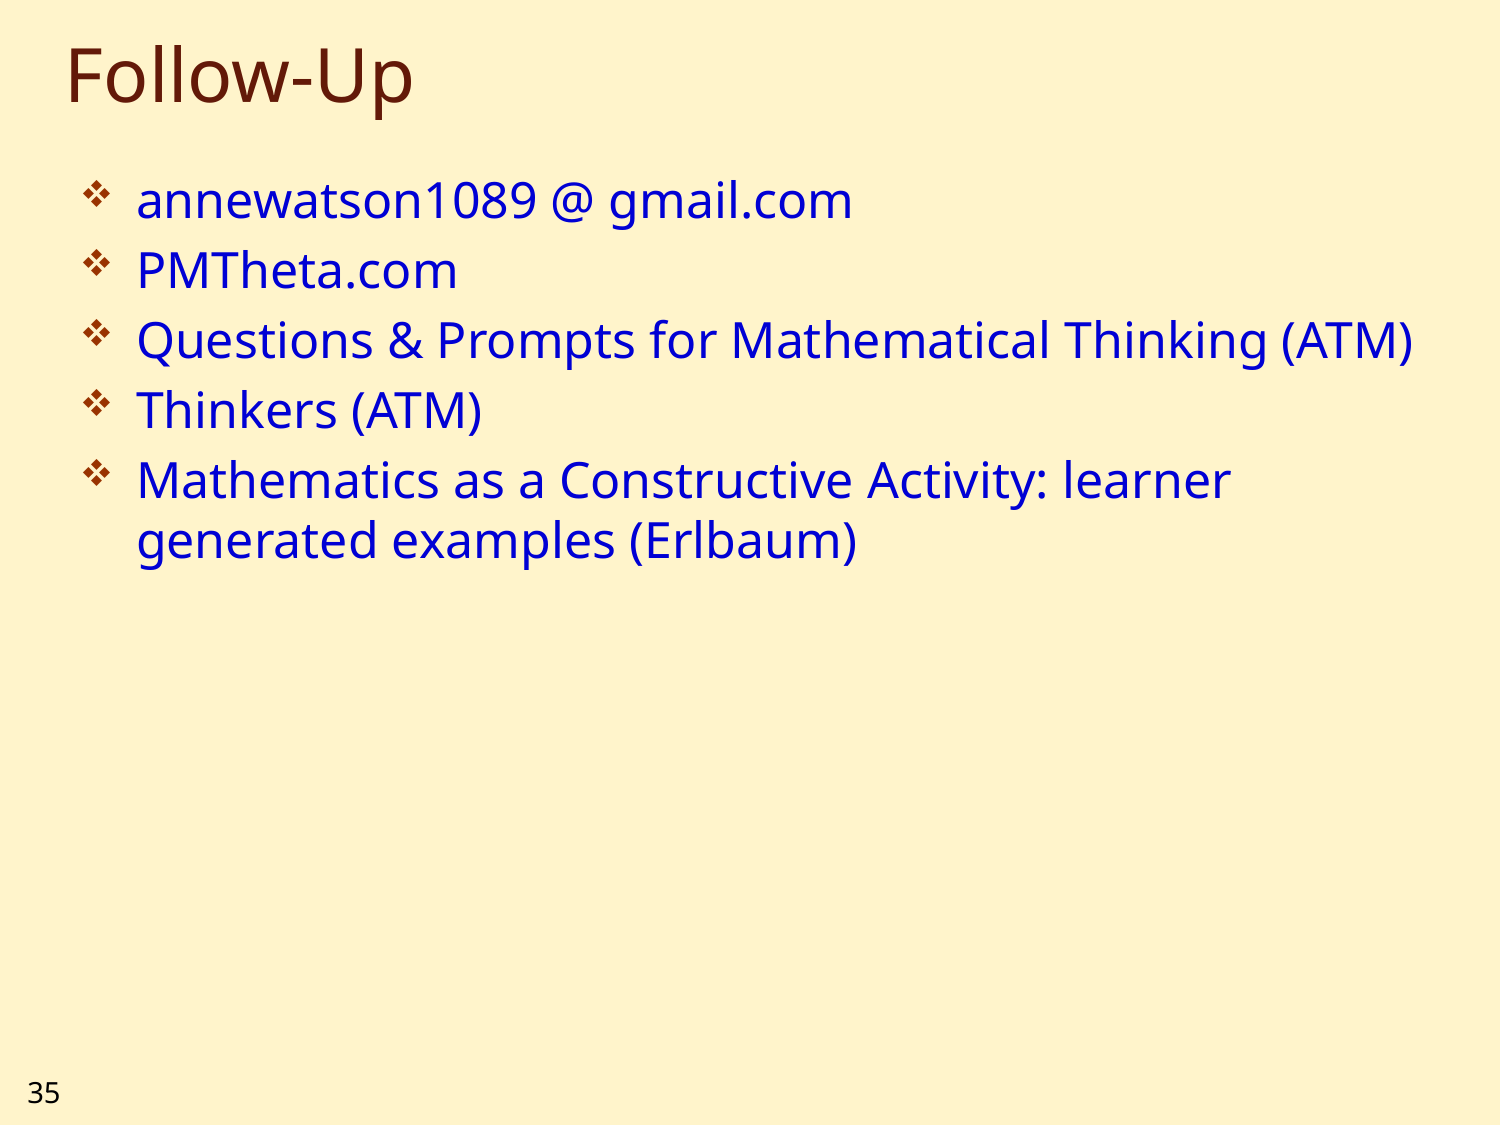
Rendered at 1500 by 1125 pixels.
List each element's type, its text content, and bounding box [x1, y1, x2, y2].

list annewatson1089 @ gmail.com PMTheta.com Questions & Prompts for Mathematical Thinking (ATM) Thinkers (ATM) Mathematics as a Constructive Activity: learner generated examples (Erlbaum) [64, 160, 1448, 611]
title Follow-Up [49, 24, 1326, 126]
